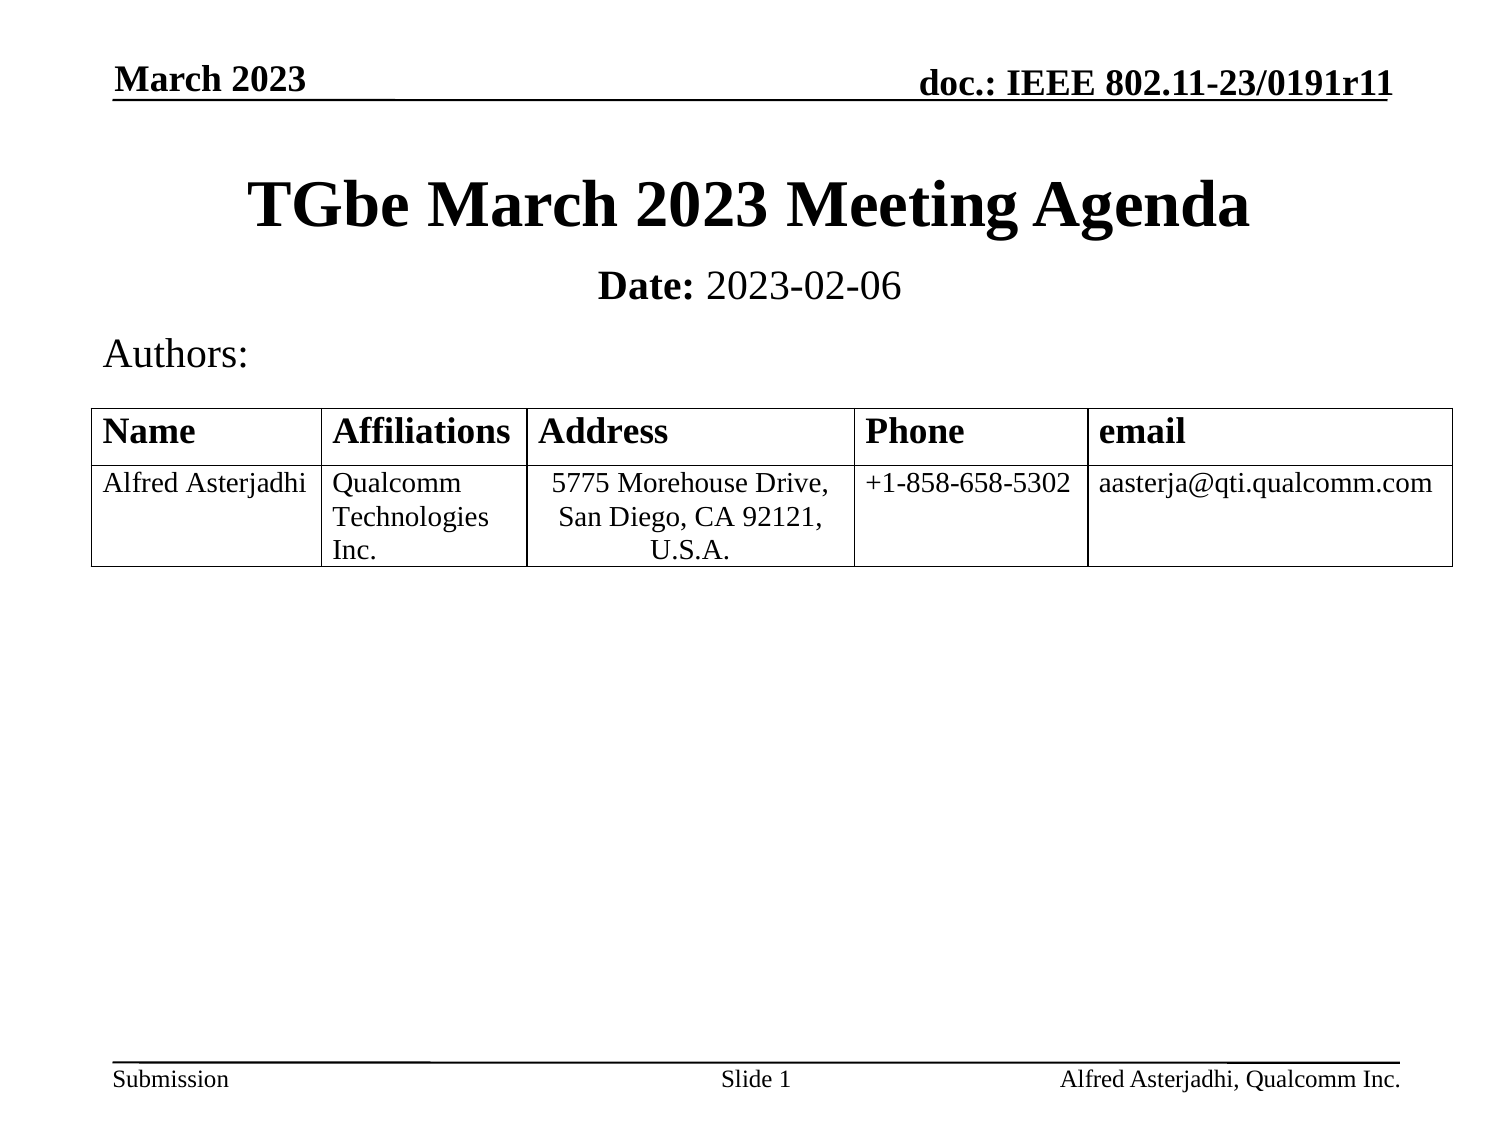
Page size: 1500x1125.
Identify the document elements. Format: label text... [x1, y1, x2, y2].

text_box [75, 407, 1477, 819]
title TGbe March 2023 Meeting Agenda [112, 112, 1388, 249]
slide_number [114, 54, 493, 100]
footer Alfred Asterjadhi, Qualcomm Inc. [902, 1061, 1402, 1093]
list Date: 2023-02-06 [112, 249, 1388, 316]
text_box Authors: [87, 318, 325, 381]
slide_number Slide 1 [712, 1061, 800, 1123]
